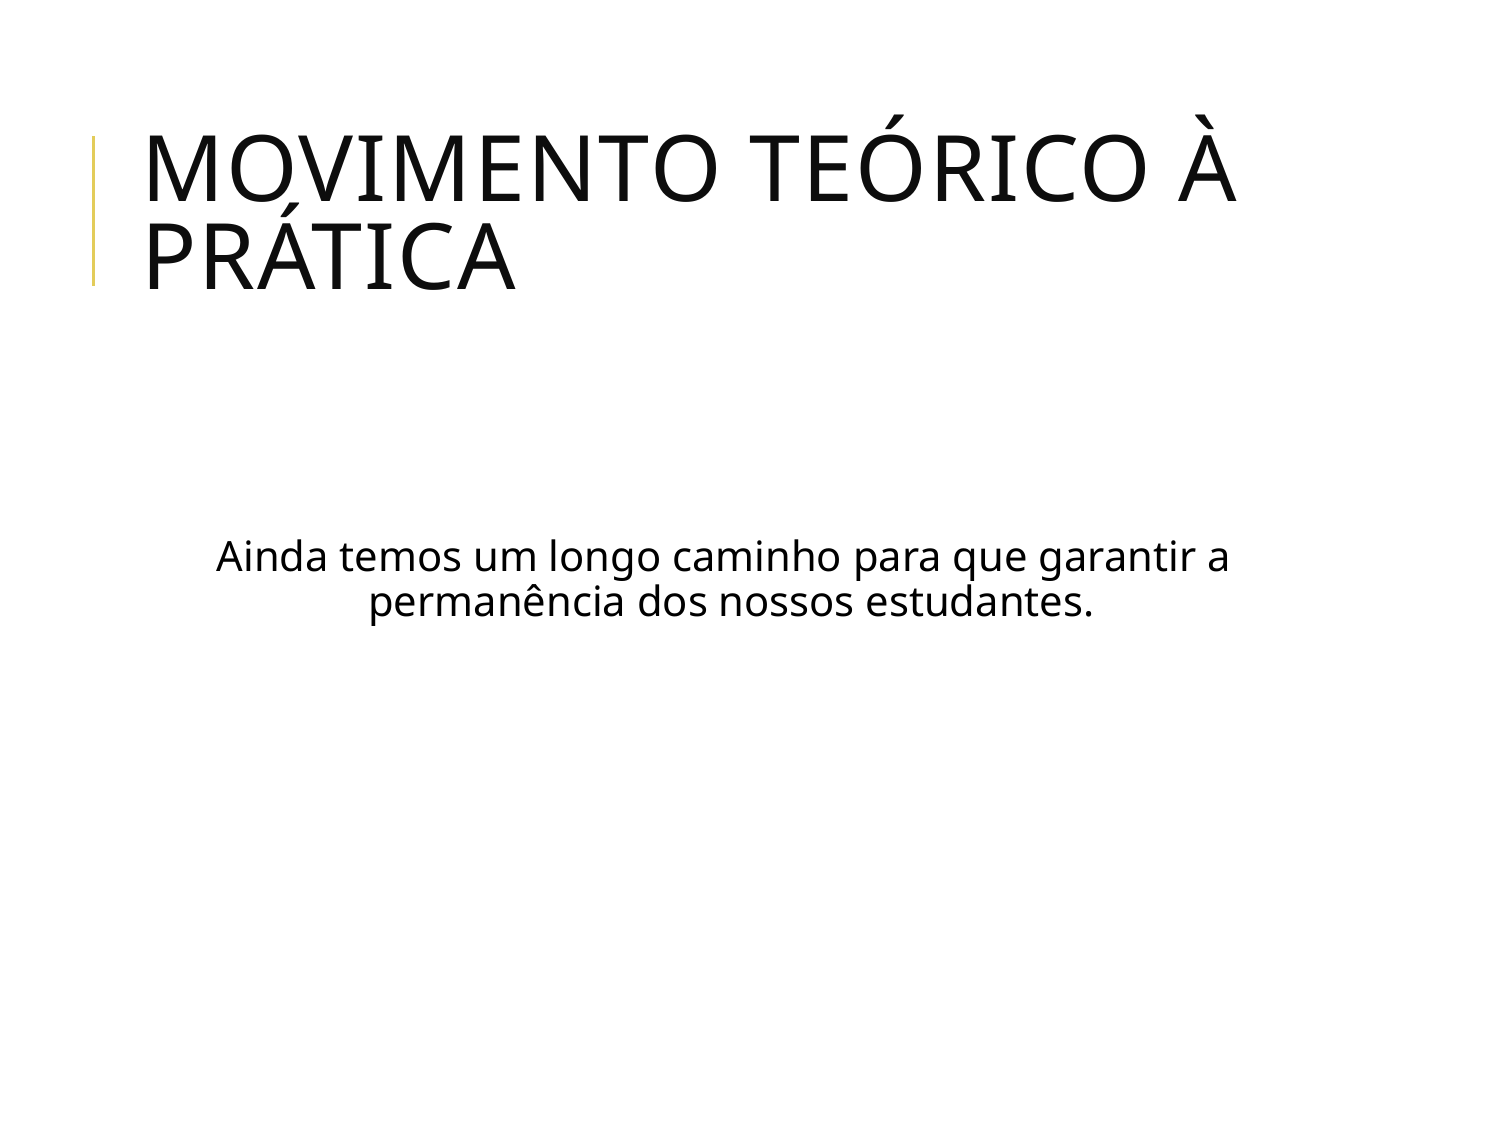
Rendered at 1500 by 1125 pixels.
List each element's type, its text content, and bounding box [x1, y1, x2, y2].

title Movimento teórico à prática [126, 96, 1322, 342]
list Ainda temos um longo caminho para que garantir a permanência dos nossos estudantes. [126, 375, 1322, 1035]
